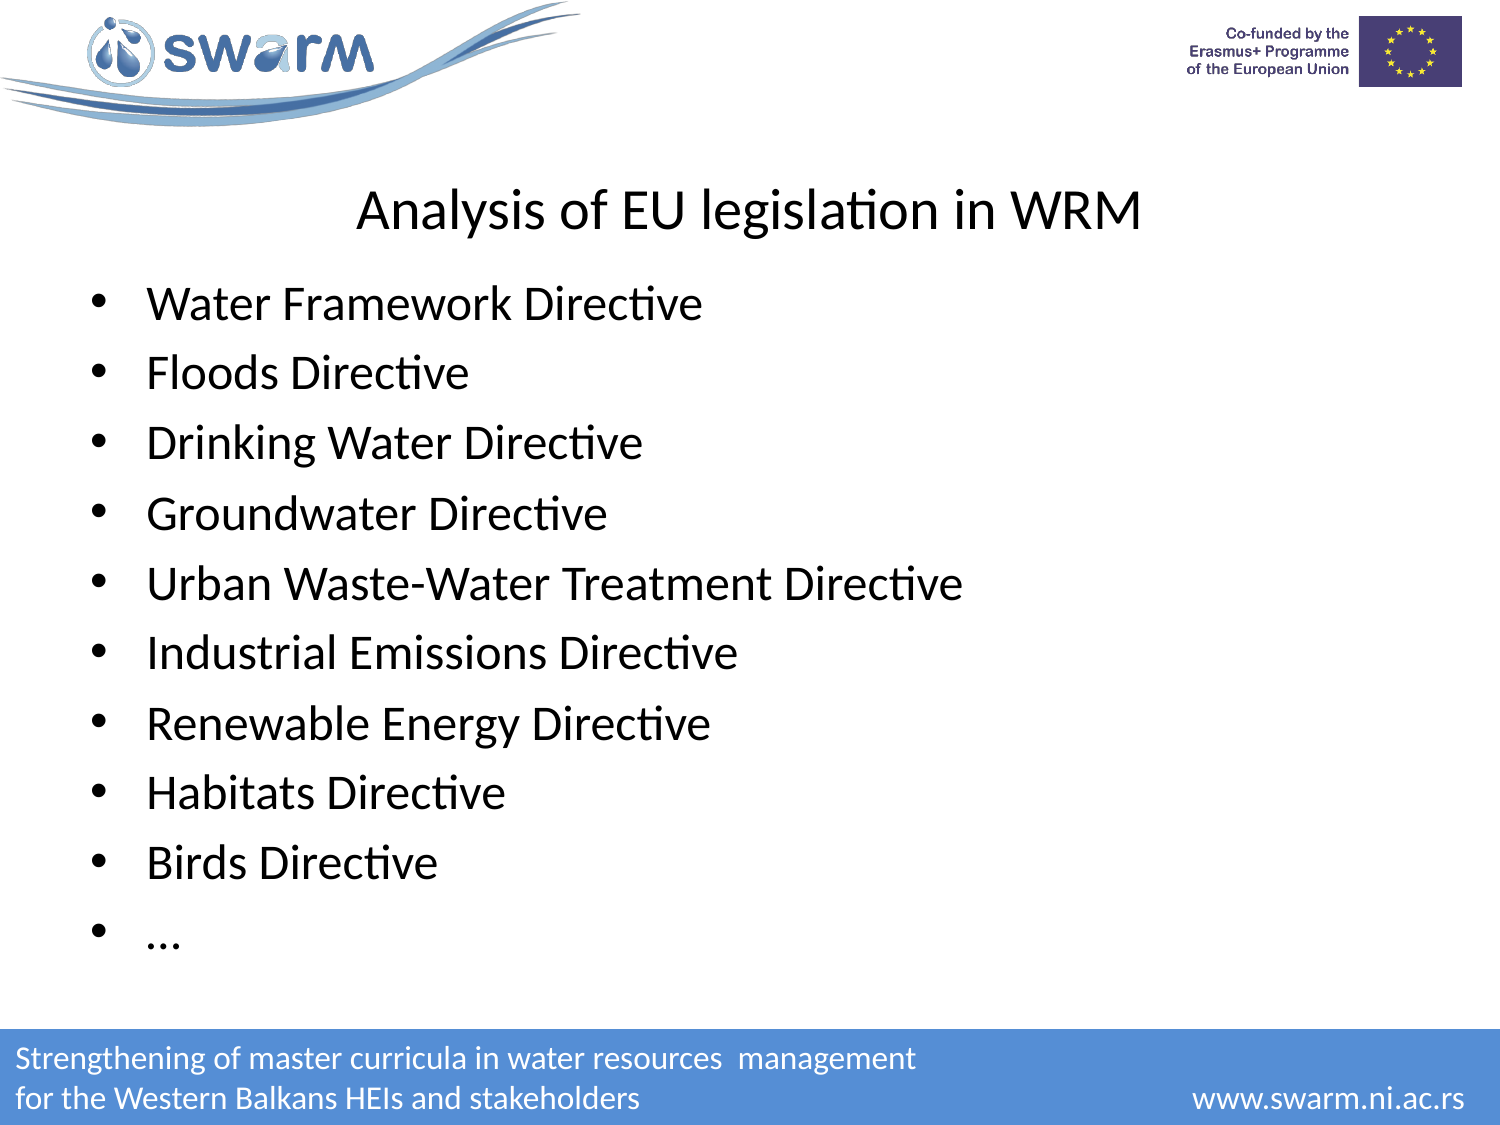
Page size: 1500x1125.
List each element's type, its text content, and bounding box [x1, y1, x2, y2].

picture [0, 0, 588, 156]
picture [1187, 16, 1462, 87]
title Analysis of EU legislation in WRM [75, 137, 1425, 262]
list Water Framework Directive Floods Directive Drinking Water Directive Groundwater Directive Urban Waste-Water Treatment Directive Industrial Emissions Directive Renewable Energy Directive Habitats Directive Birds Directive … [75, 262, 1425, 1005]
